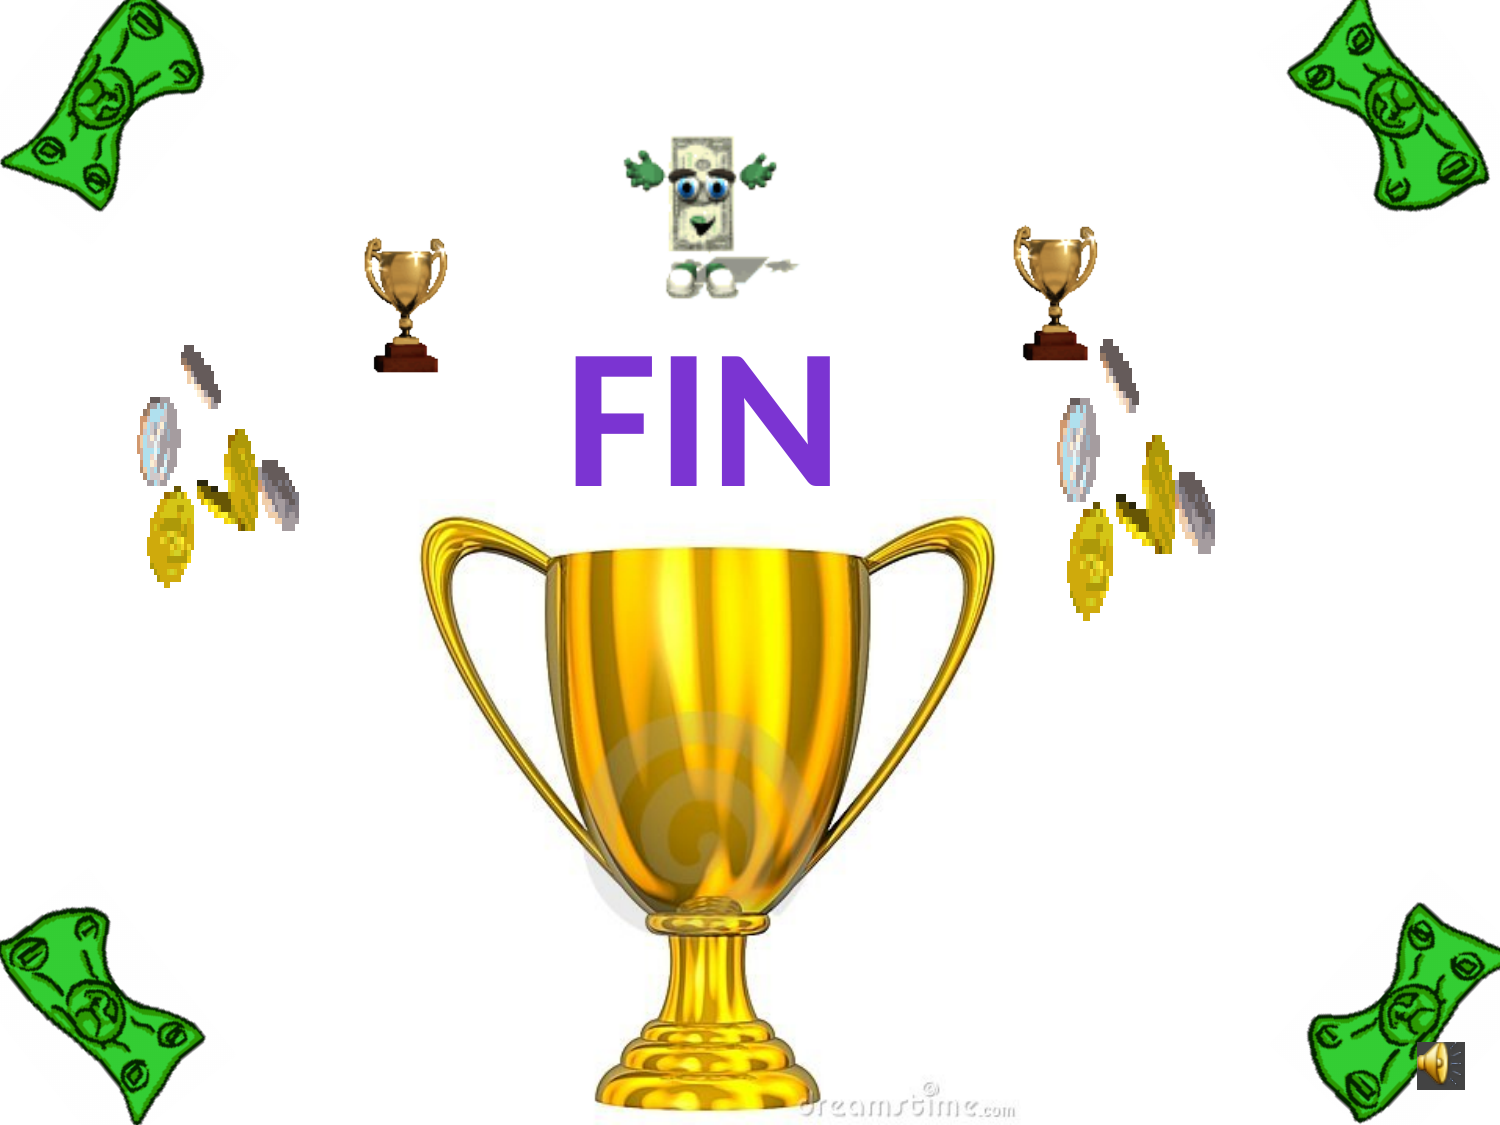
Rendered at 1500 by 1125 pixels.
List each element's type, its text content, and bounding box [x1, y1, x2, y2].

picture [395, 219, 1259, 1125]
text_box FIN [550, 278, 858, 498]
picture [0, 314, 343, 1125]
picture [0, 0, 240, 244]
picture [1271, 871, 1500, 1125]
picture [359, 231, 455, 376]
picture [596, 42, 809, 309]
picture [1259, 0, 1500, 248]
